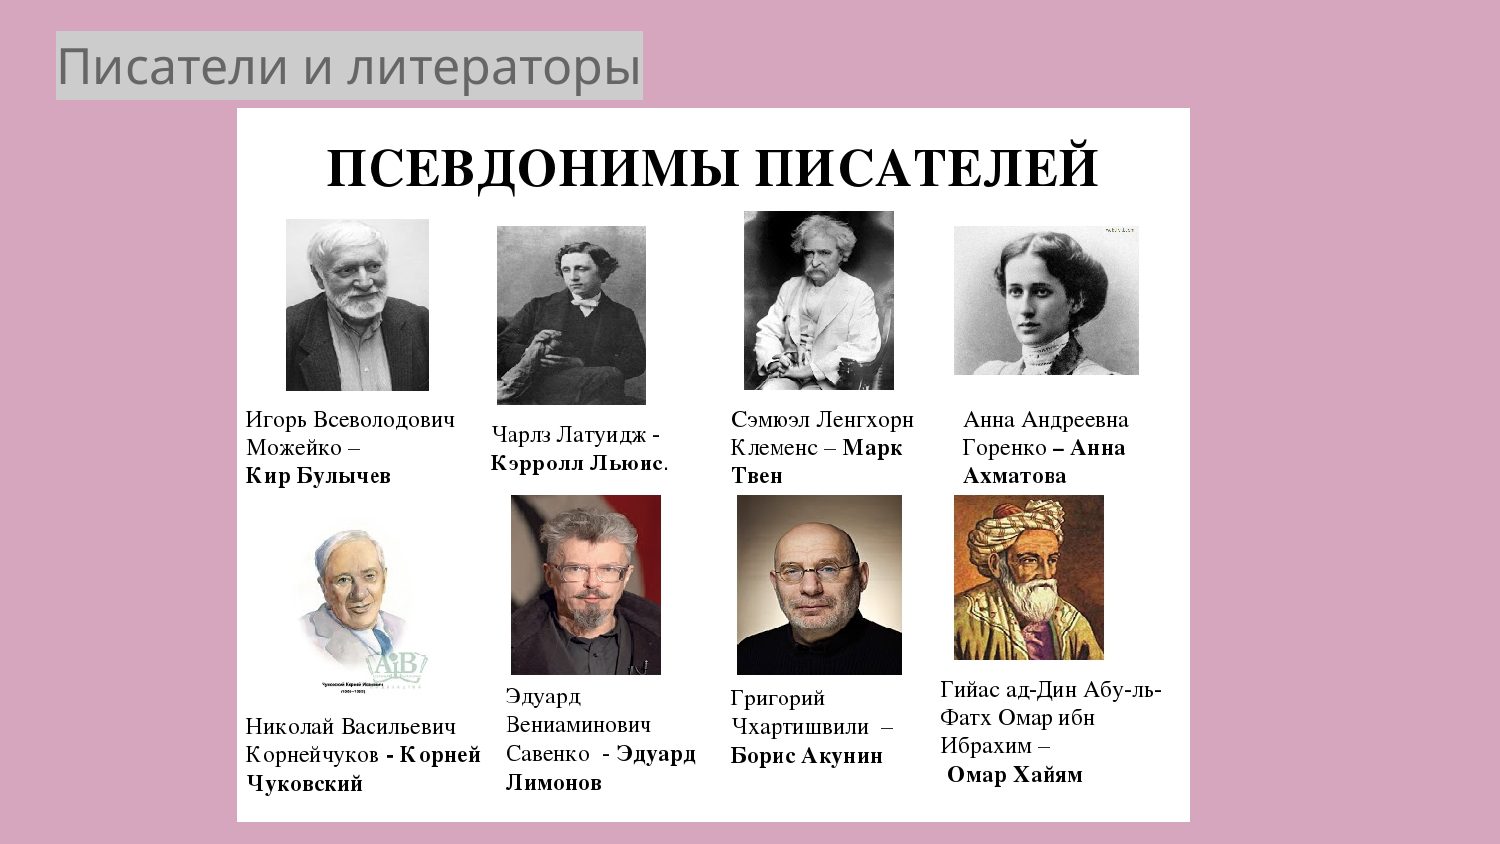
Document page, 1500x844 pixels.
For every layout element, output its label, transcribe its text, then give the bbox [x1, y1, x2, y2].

picture [237, 107, 1190, 823]
list Писатели и литераторы [41, 10, 1440, 580]
